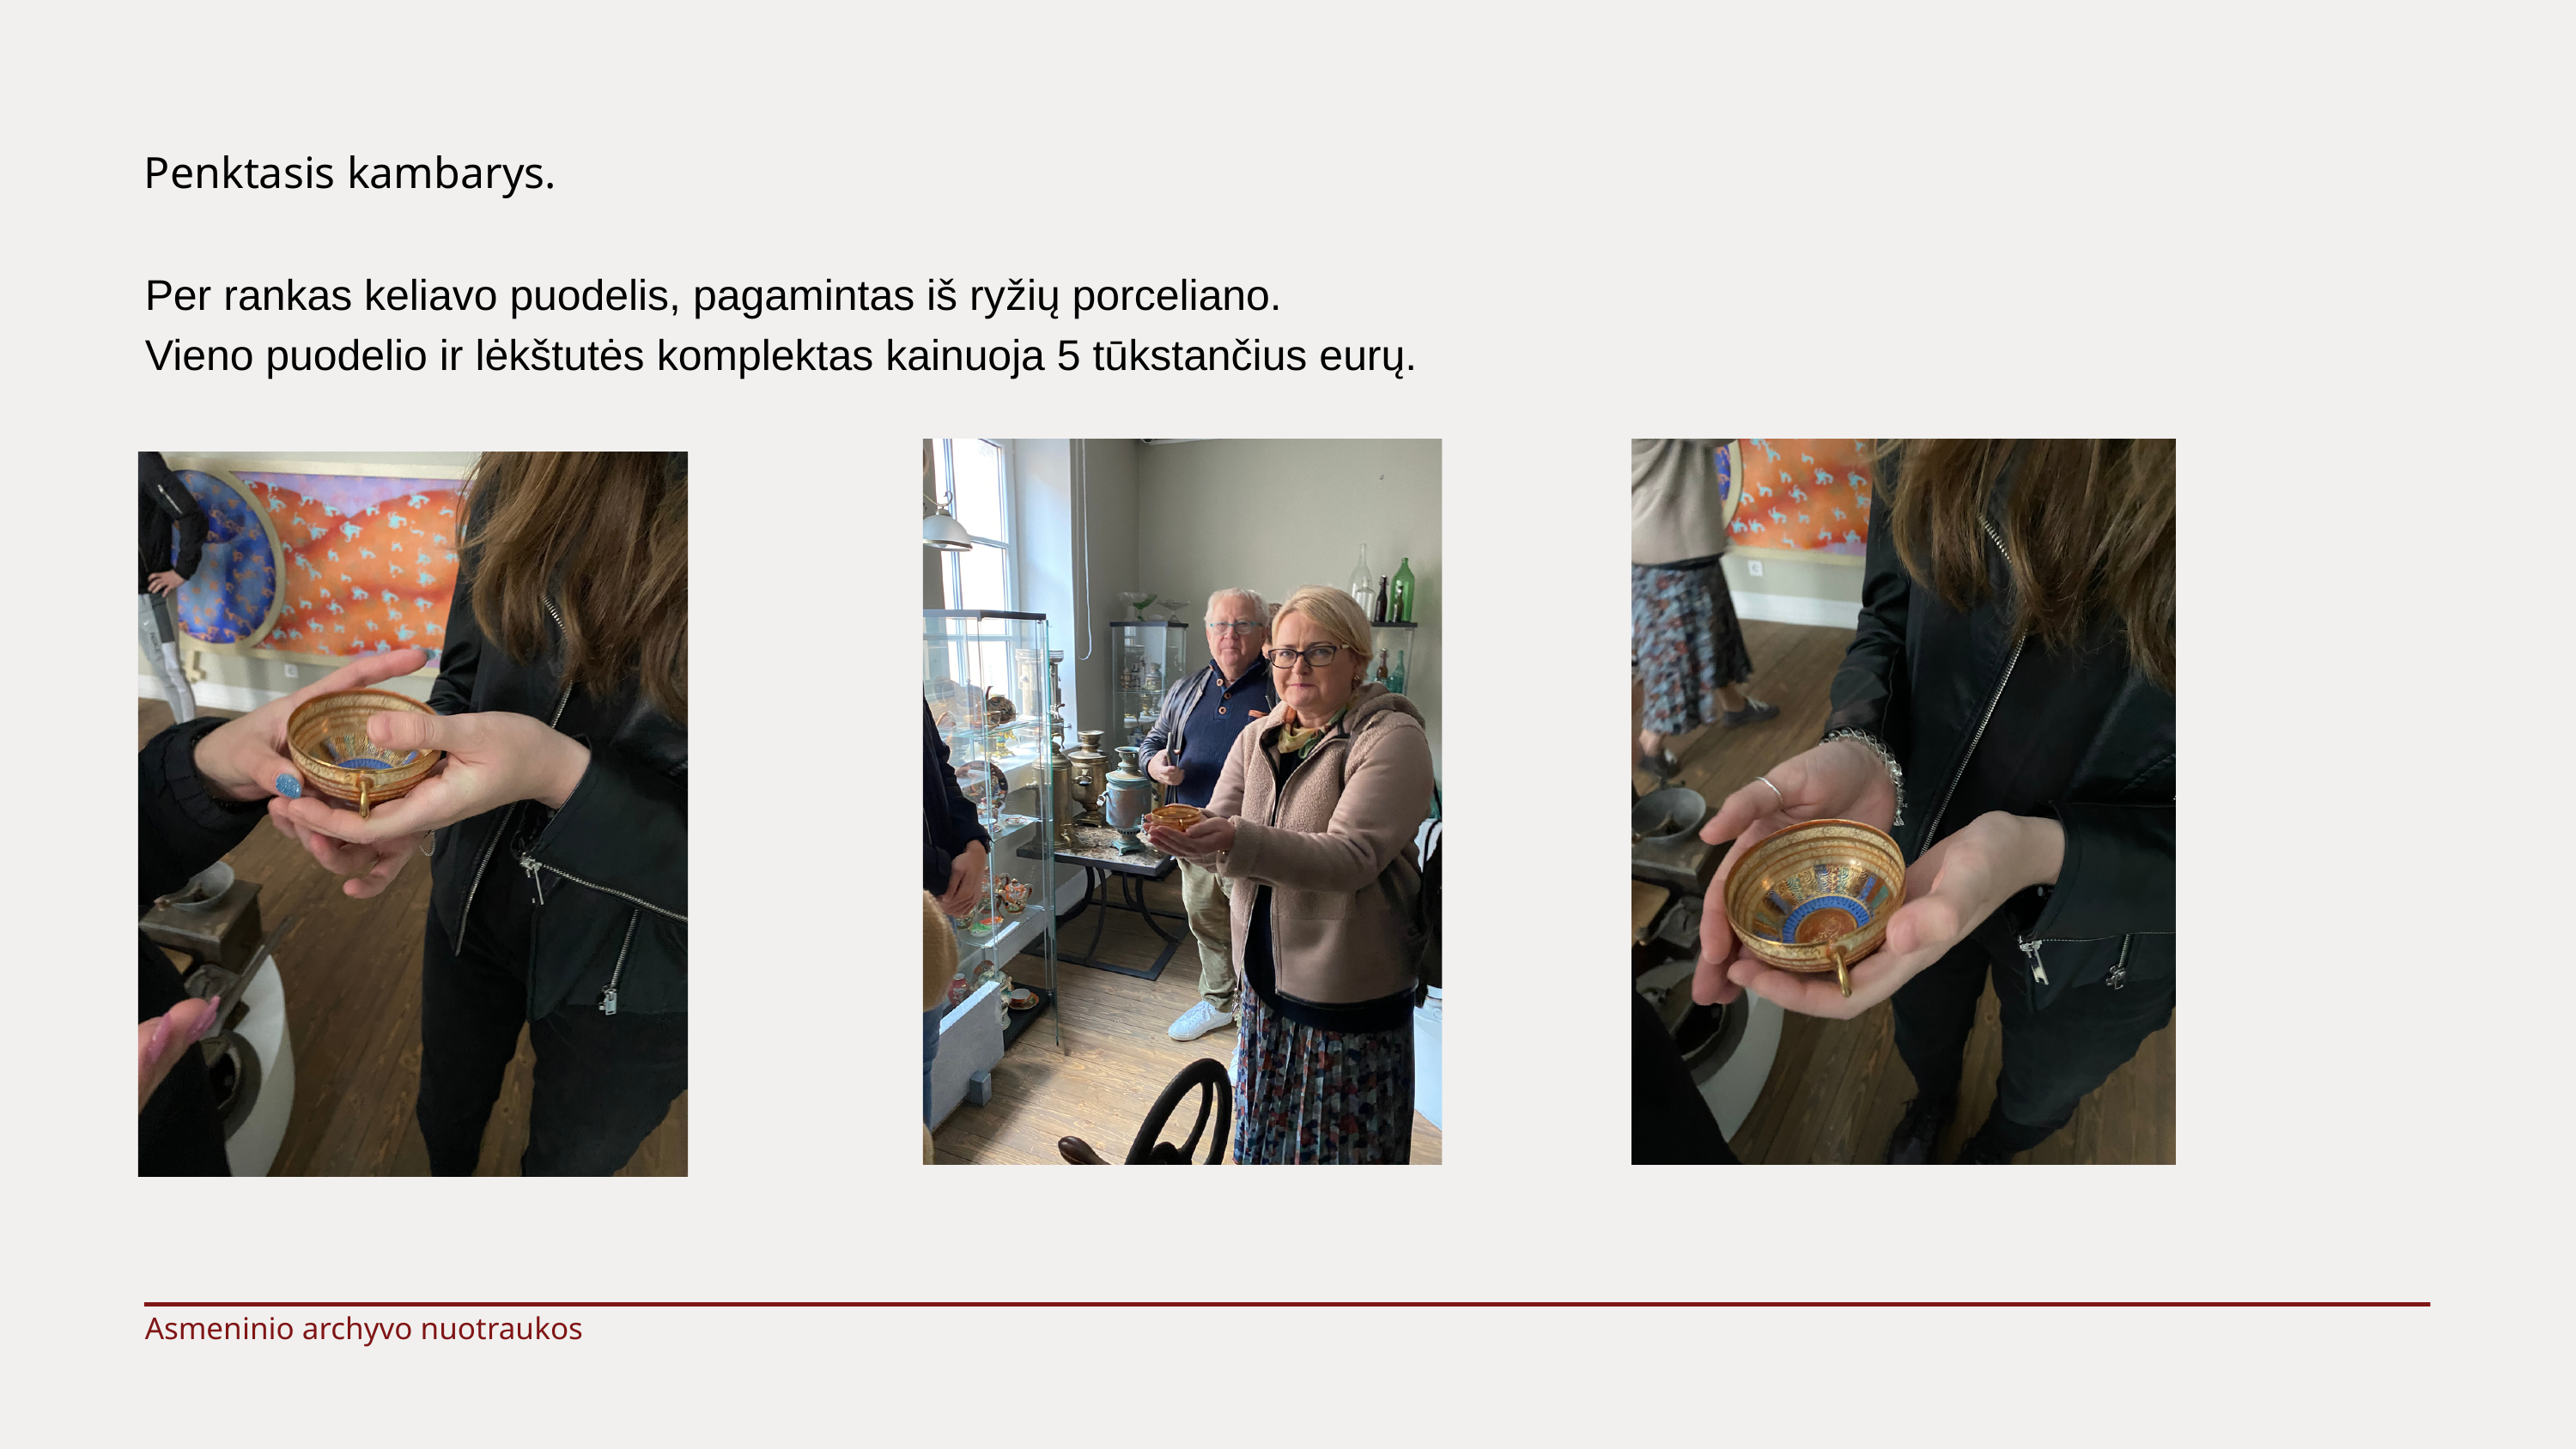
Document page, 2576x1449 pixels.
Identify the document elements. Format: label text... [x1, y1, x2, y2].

text_box Asmeninio archyvo nuotraukos [144, 1302, 2372, 1345]
picture [1631, 439, 2177, 1165]
picture [922, 439, 1443, 1165]
text_box Penktasis kambarys. [143, 136, 574, 197]
picture [137, 451, 689, 1178]
text_box Per rankas keliavo puodelis, pagamintas iš ryžių porceliano. Vieno puodelio ir lėkštutės komplektas kainuoja 5 tūkstančius eurų. [144, 258, 1637, 379]
